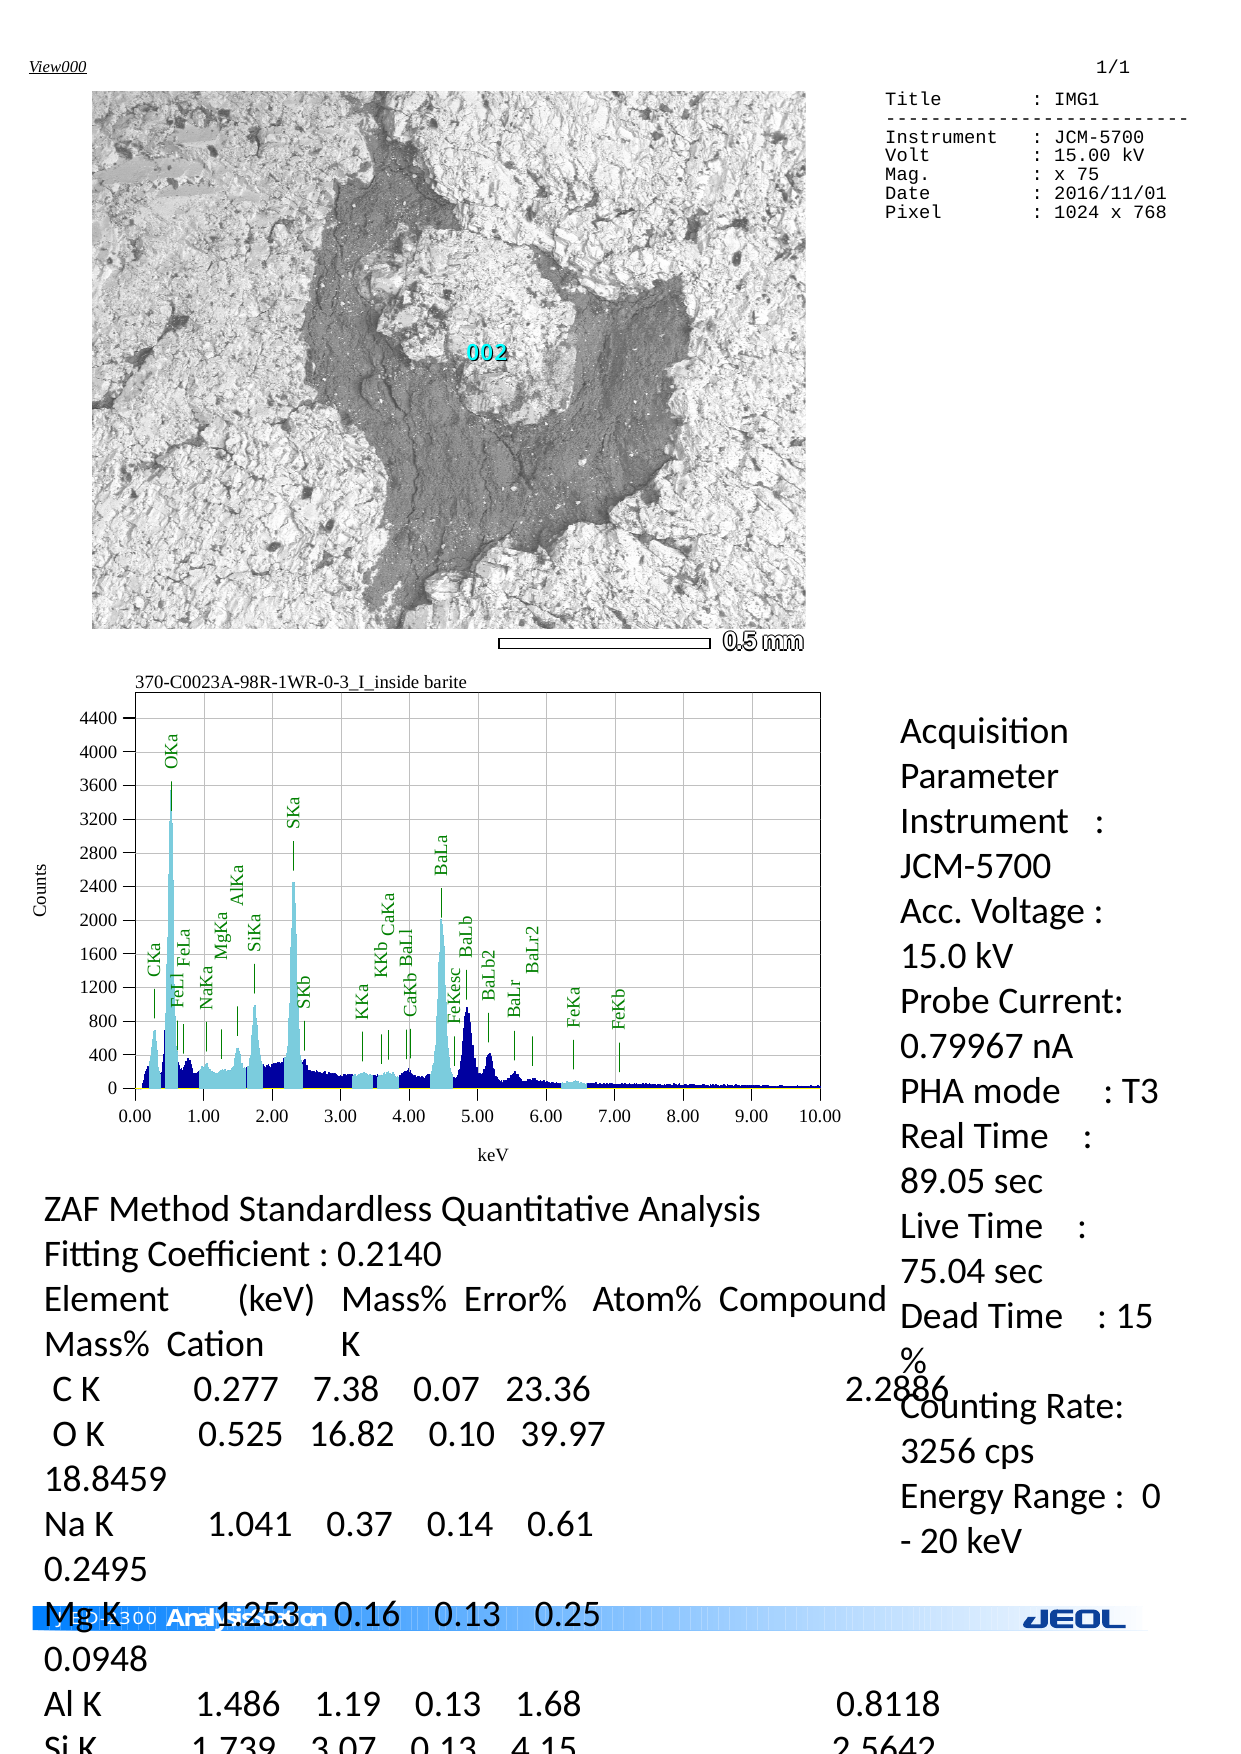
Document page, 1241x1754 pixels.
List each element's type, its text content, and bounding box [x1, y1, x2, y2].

text_box Title : IMG1 --------------------------- Instrument : JCM-5700 Volt : 15.00 kV Mag. : x 75 Date : 2016/11/01 Pixel : 1024 x 768 [885, 90, 1199, 222]
text_box 1/1 [1087, 58, 1130, 78]
text_box ZAF Method Standardless Quantitative Analysis Fitting Coefficient : 0.2140 Element (keV) Mass% Error% Atom% Compound Mass% Cation K C K 0.277 7.38 0.07 23.36 2.2886 O K 0.525 16.82 0.10 39.97 18.8459 Na K 1.041 0.37 0.14 0.61 0.2495 Mg K 1.253 0.16 0.13 0.25 0.0948 Al K 1.486 1.19 0.13 1.68 0.8118 Si K 1.739 3.07 0.13 4.15 2.5642 S K 2.307 10.65 0.10 12.63 11.7658 K K 3.312 0.19 0.17 0.19 0.2402 Ca K 3.690 0.30 0.19 0.28 0.4108 Fe K 6.398 0.75 0.59 0.51 0.8193 Ba L 4.464 59.13 0.64 16.37 61.9091 Total 100.00 100.00 [28, 1176, 968, 1601]
text_box View000 [28, 58, 93, 76]
text_box Acquisition Parameter Instrument : JCM-5700 Acc. Voltage : 15.0 kV Probe Current: 0.79967 nA PHA mode : T3 Real Time : 89.05 sec Live Time : 75.04 sec Dead Time : 15 % Counting Rate: 3256 cps Energy Range : 0 - 20 keV [885, 698, 1181, 1614]
picture [28, 669, 856, 1166]
picture [90, 90, 806, 658]
text_box ZAF Method Standardless Quantitative Analysis Fitting Coefficient : 0.2140 Element (keV) Mass% Error% Atom% Compound Mass% Cation K C K 0.277 7.38 0.07 23.36 2.2886 O K 0.525 16.82 0.10 39.97 18.8459 Na K 1.041 0.37 0.14 0.61 0.2495 Mg K 1.253 0.16 0.13 0.25 0.0948 Al K 1.486 1.19 0.13 1.68 0.8118 Si K 1.739 3.07 0.13 4.15 2.5642 S K 2.307 10.65 0.10 12.63 11.7658 K K 3.312 0.19 0.17 0.19 0.2402 Ca K 3.690 0.30 0.19 0.28 0.4108 Fe K 6.398 0.75 0.59 0.51 0.8193 Ba L 4.464 59.13 0.64 16.37 61.9091 Total 100.00 100.00 [28, 1643, 968, 1754]
picture [28, 1601, 1152, 1636]
